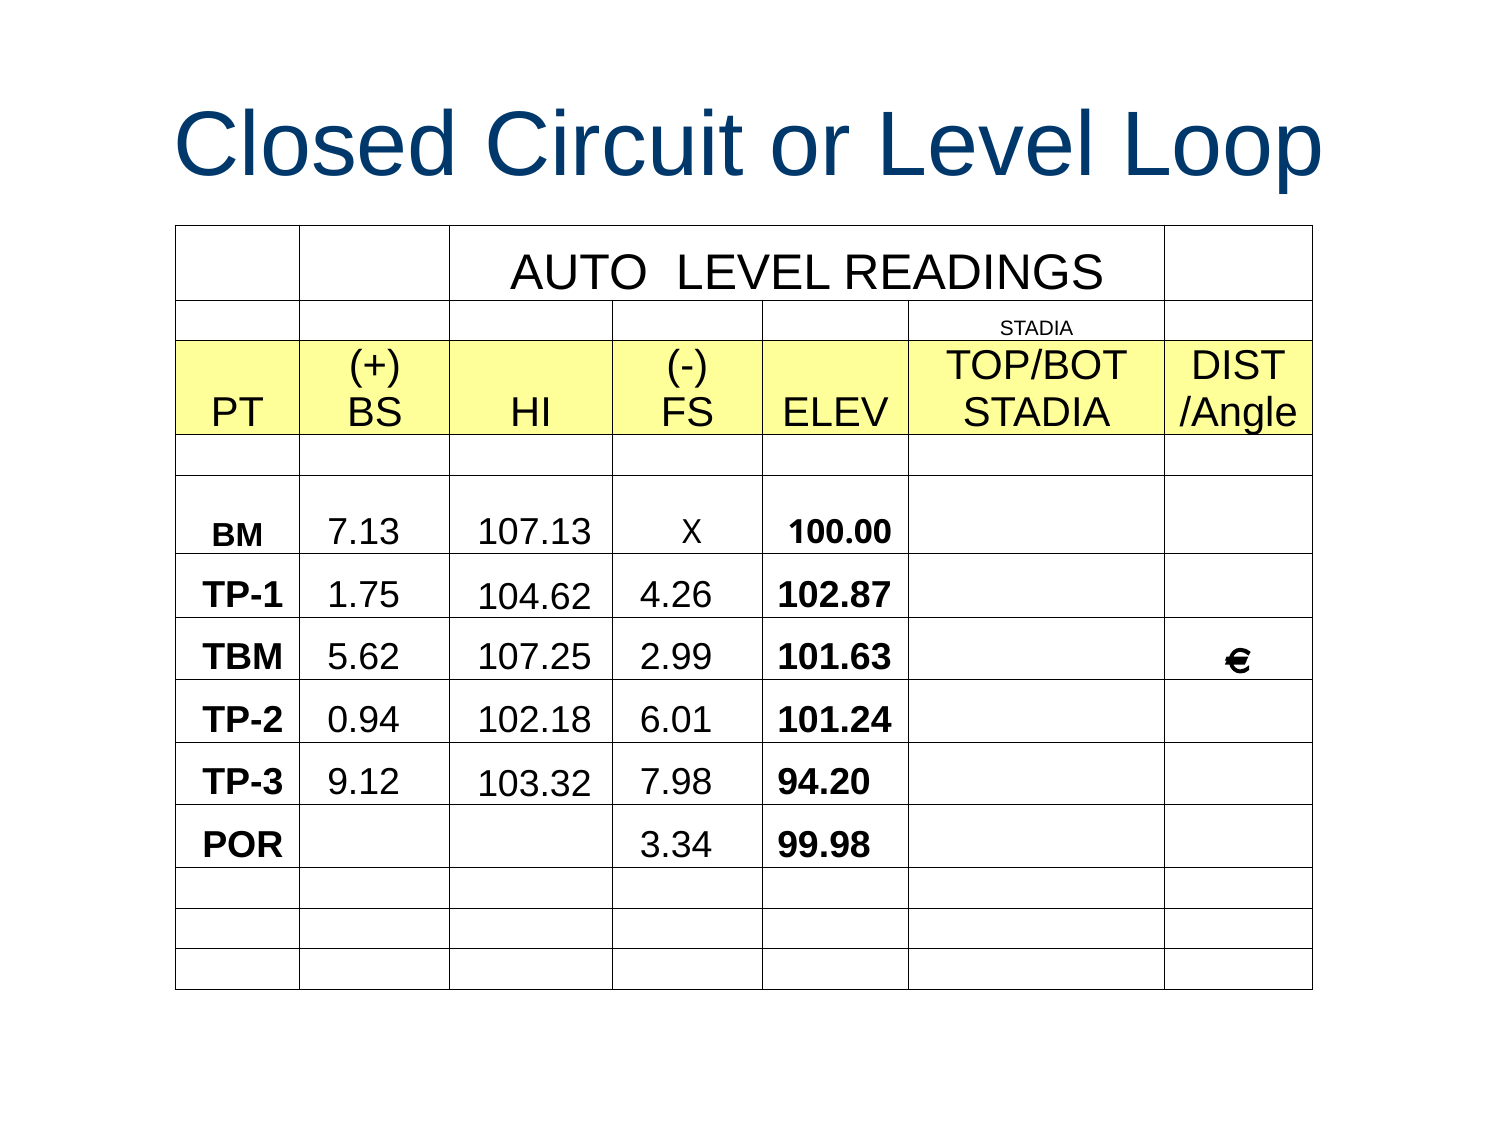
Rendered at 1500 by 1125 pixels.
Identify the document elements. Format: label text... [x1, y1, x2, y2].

table_cell [300, 301, 449, 340]
table_cell [909, 618, 1164, 679]
table_cell [909, 680, 1164, 742]
text_box 6.01 [625, 687, 750, 748]
table_cell [613, 554, 762, 617]
table_cell [300, 743, 449, 804]
table_cell [176, 554, 299, 617]
text_box 1.75 [312, 562, 438, 623]
table_cell [763, 554, 908, 562]
table_cell [763, 909, 908, 948]
text_box 5.62 [312, 624, 438, 685]
table_cell [909, 554, 1164, 617]
table_cell [300, 949, 449, 989]
table_cell [909, 435, 1164, 475]
text_box 104.62 [462, 564, 625, 624]
text_box TP-3 [187, 749, 312, 810]
text_box TP-1 [187, 562, 312, 623]
table_cell [300, 805, 449, 867]
table_cell [450, 743, 612, 804]
table_cell 100.00 [763, 476, 908, 553]
table_cell [613, 435, 762, 475]
table_cell [300, 680, 449, 742]
table_cell (+) BS [300, 341, 449, 434]
table_cell [763, 949, 908, 989]
table_cell [1165, 909, 1312, 948]
table_cell [613, 680, 762, 742]
table_cell DIST /Angle [1165, 341, 1312, 434]
text_box 101.63 [762, 624, 913, 685]
table_cell [450, 680, 612, 742]
table_cell [763, 873, 908, 908]
table_cell [450, 805, 612, 867]
table_cell [1165, 554, 1312, 617]
table_cell [613, 909, 762, 948]
table_cell PT [176, 341, 299, 434]
text_box 7.13 [312, 499, 438, 560]
table_cell TOP/BOT STADIA [909, 341, 1164, 434]
table_cell X [613, 476, 762, 553]
text_box 2.99 [625, 624, 750, 685]
table_cell [450, 618, 462, 679]
table_cell BM [176, 476, 299, 553]
table_cell [176, 435, 299, 475]
table_cell (-) FS [613, 341, 762, 434]
table_cell [300, 868, 449, 908]
text_box 107.13 [462, 499, 625, 560]
table_cell [613, 301, 762, 340]
table_cell [300, 909, 449, 948]
text_box 101.24 [762, 687, 913, 748]
table_cell [176, 743, 299, 804]
table_cell [176, 949, 299, 989]
table_cell [613, 812, 624, 867]
table_header AUTO LEVEL READINGS [450, 226, 1164, 300]
text_box 4.26 [624, 562, 750, 623]
table_cell [450, 868, 612, 908]
table_cell [176, 618, 299, 679]
table_cell [613, 743, 762, 804]
table_cell [300, 476, 449, 553]
text_box 102.18 [462, 687, 625, 748]
table_cell [176, 680, 299, 742]
table_cell [625, 618, 762, 679]
table_cell [300, 554, 449, 617]
table_cell [909, 868, 1164, 908]
table_header [176, 226, 299, 300]
table_header [300, 226, 449, 300]
table_cell [1165, 805, 1312, 867]
table_header [1165, 226, 1312, 300]
table_cell [613, 868, 762, 908]
table_cell [450, 301, 612, 340]
text_box 9.12 [312, 749, 438, 810]
table_cell [1165, 743, 1312, 804]
table_cell [450, 554, 612, 617]
text_box 94.20 [762, 749, 913, 810]
table_cell [176, 868, 299, 908]
table_cell [450, 949, 612, 989]
text_box TP-2 [187, 687, 312, 748]
table_cell [909, 949, 1164, 989]
table_cell [909, 909, 1164, 948]
table_cell [909, 743, 1164, 804]
table_cell [1165, 476, 1312, 553]
table_cell STADIA [909, 301, 1164, 340]
text_box POR [187, 812, 325, 873]
table_cell [1165, 949, 1312, 989]
text_box 107.25 [462, 624, 625, 685]
text_box 7.98 [624, 749, 750, 810]
table_cell [176, 805, 299, 867]
text_box 99.98 [762, 812, 913, 873]
table_cell [763, 435, 908, 475]
table_cell HI [450, 341, 612, 434]
table_cell [909, 476, 1164, 553]
text_box 3.34 [624, 812, 750, 873]
text_box 102.87 [762, 562, 913, 623]
table_cell [176, 909, 299, 948]
text_box TBM [187, 624, 312, 685]
table_cell ELEV [763, 341, 908, 434]
title Closed Circuit or Level Loop [74, 44, 1426, 233]
table_cell [625, 805, 762, 867]
table_cell [1165, 301, 1312, 340]
table_cell [1165, 680, 1312, 742]
table_cell [613, 949, 762, 989]
table_cell [1165, 618, 1312, 679]
table_cell [1165, 435, 1312, 475]
table_cell [1165, 868, 1312, 908]
table_cell [450, 476, 612, 553]
table_cell [450, 909, 612, 948]
text_box 103.32 [462, 751, 625, 812]
table_cell [300, 618, 449, 679]
table_cell [763, 301, 908, 340]
table_cell [909, 805, 1164, 867]
table_cell [450, 435, 612, 475]
text_box 0.94 [312, 687, 438, 748]
table_cell [300, 435, 449, 475]
table_cell [176, 301, 299, 340]
